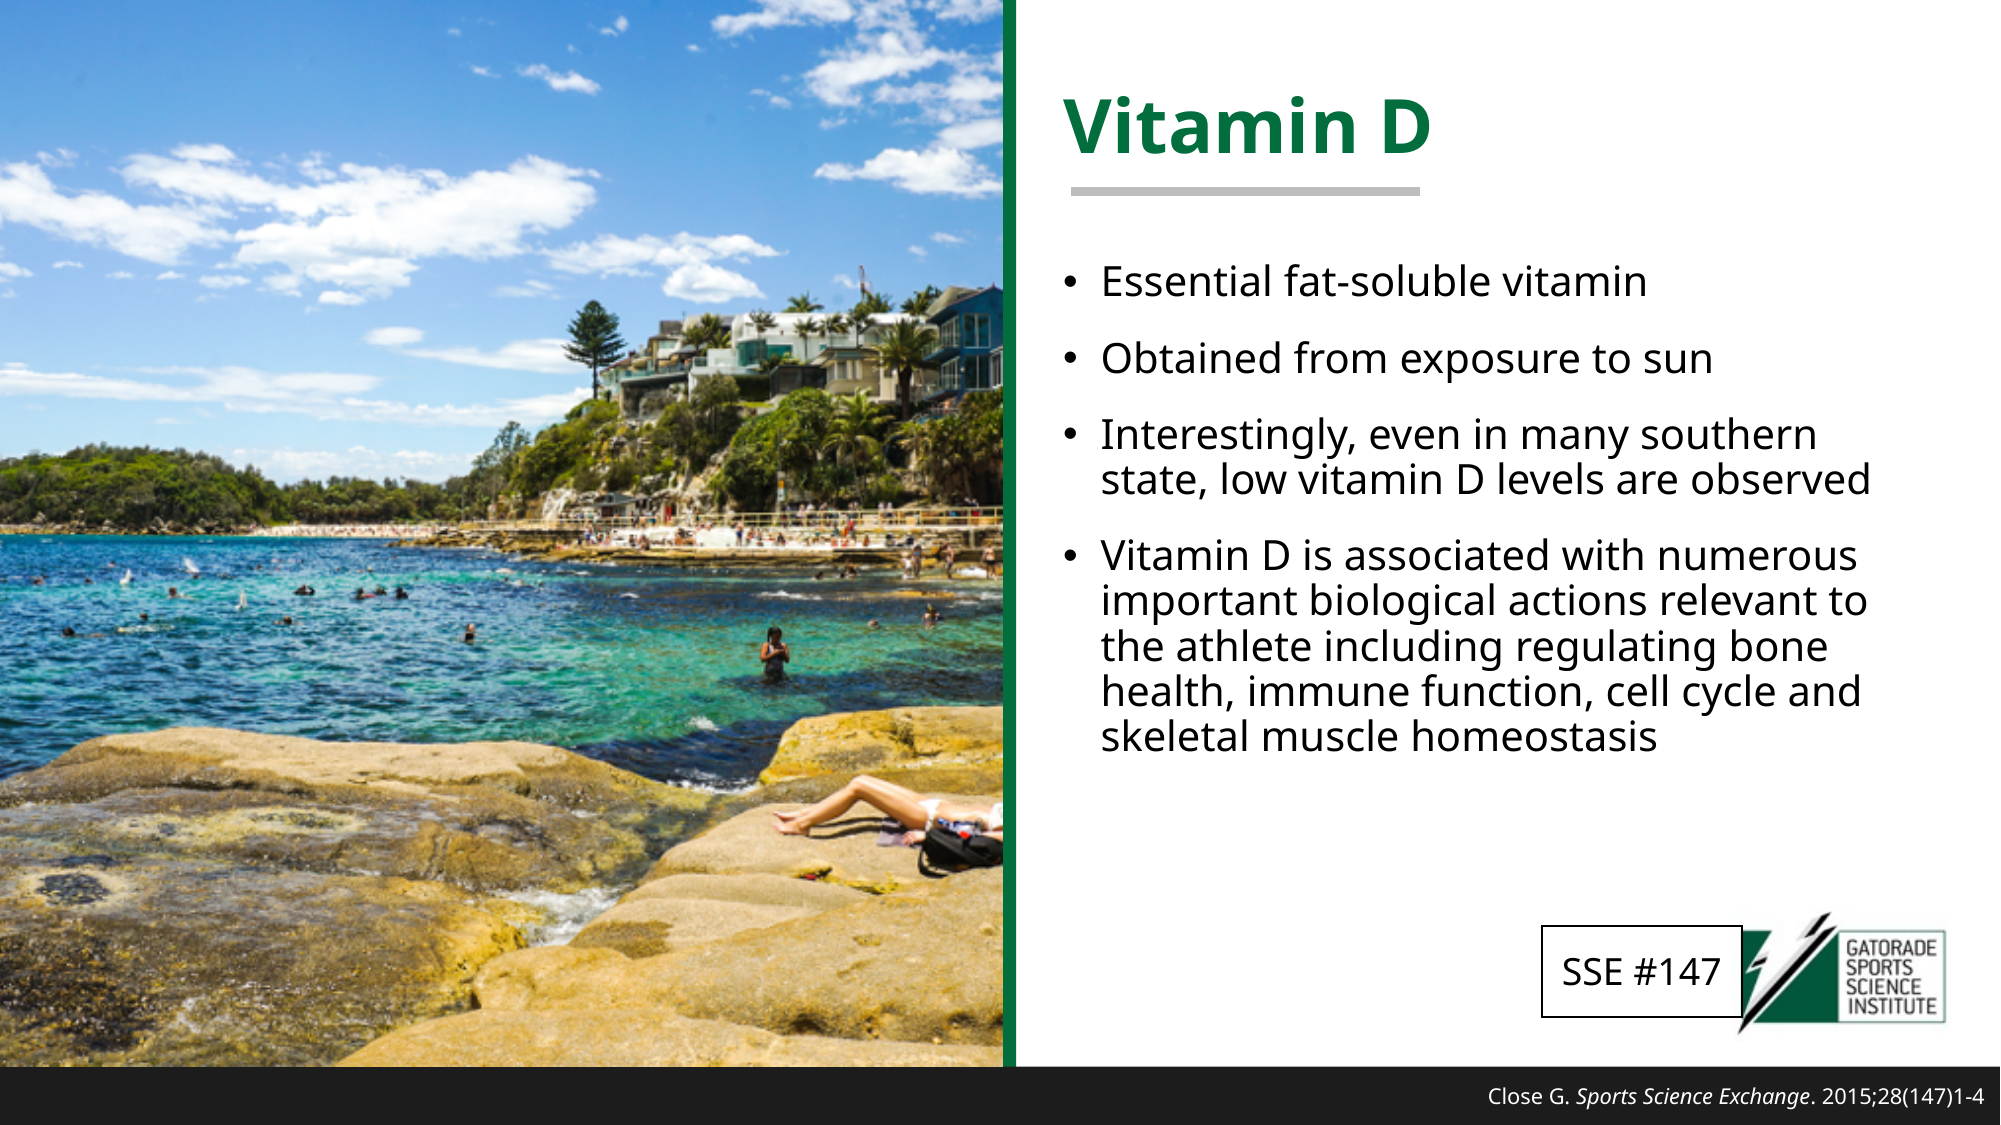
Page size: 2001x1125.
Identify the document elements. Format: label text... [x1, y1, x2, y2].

picture [0, 0, 1003, 1067]
title Vitamin D [1048, 88, 1948, 228]
list Essential fat-soluble vitamin Obtained from exposure to sun Interestingly, even in many southern state, low vitamin D levels are observed Vitamin D is associated with numerous important biological actions relevant to the athlete including regulating bone health, immune function, cell cycle and skeletal muscle homeostasis [1029, 172, 1930, 849]
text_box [1542, 906, 1951, 1042]
text_box Close G. Sports Science Exchange. 2015;28(147)1-4 [1252, 1075, 2000, 1117]
